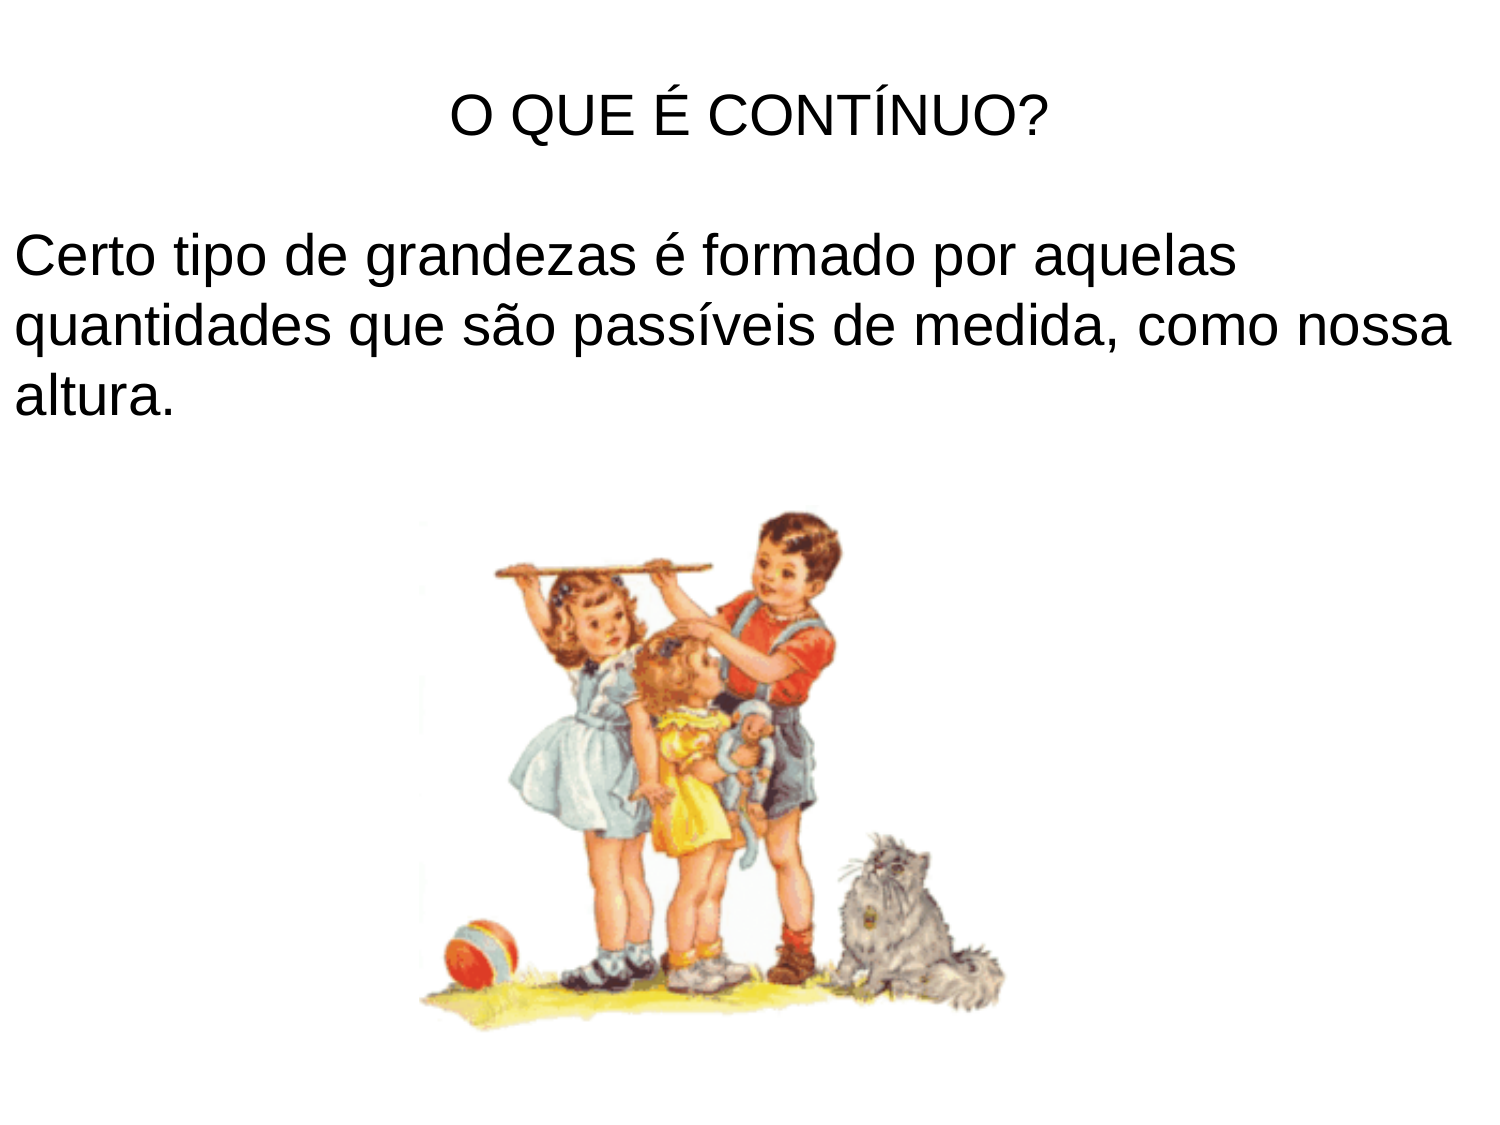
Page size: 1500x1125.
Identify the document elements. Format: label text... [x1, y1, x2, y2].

picture [418, 505, 1014, 1041]
text_box O QUE É CONTÍNUO? Certo tipo de grandezas é formado por aquelas quantidades que são passíveis de medida, como nossa altura. [0, 0, 1500, 505]
